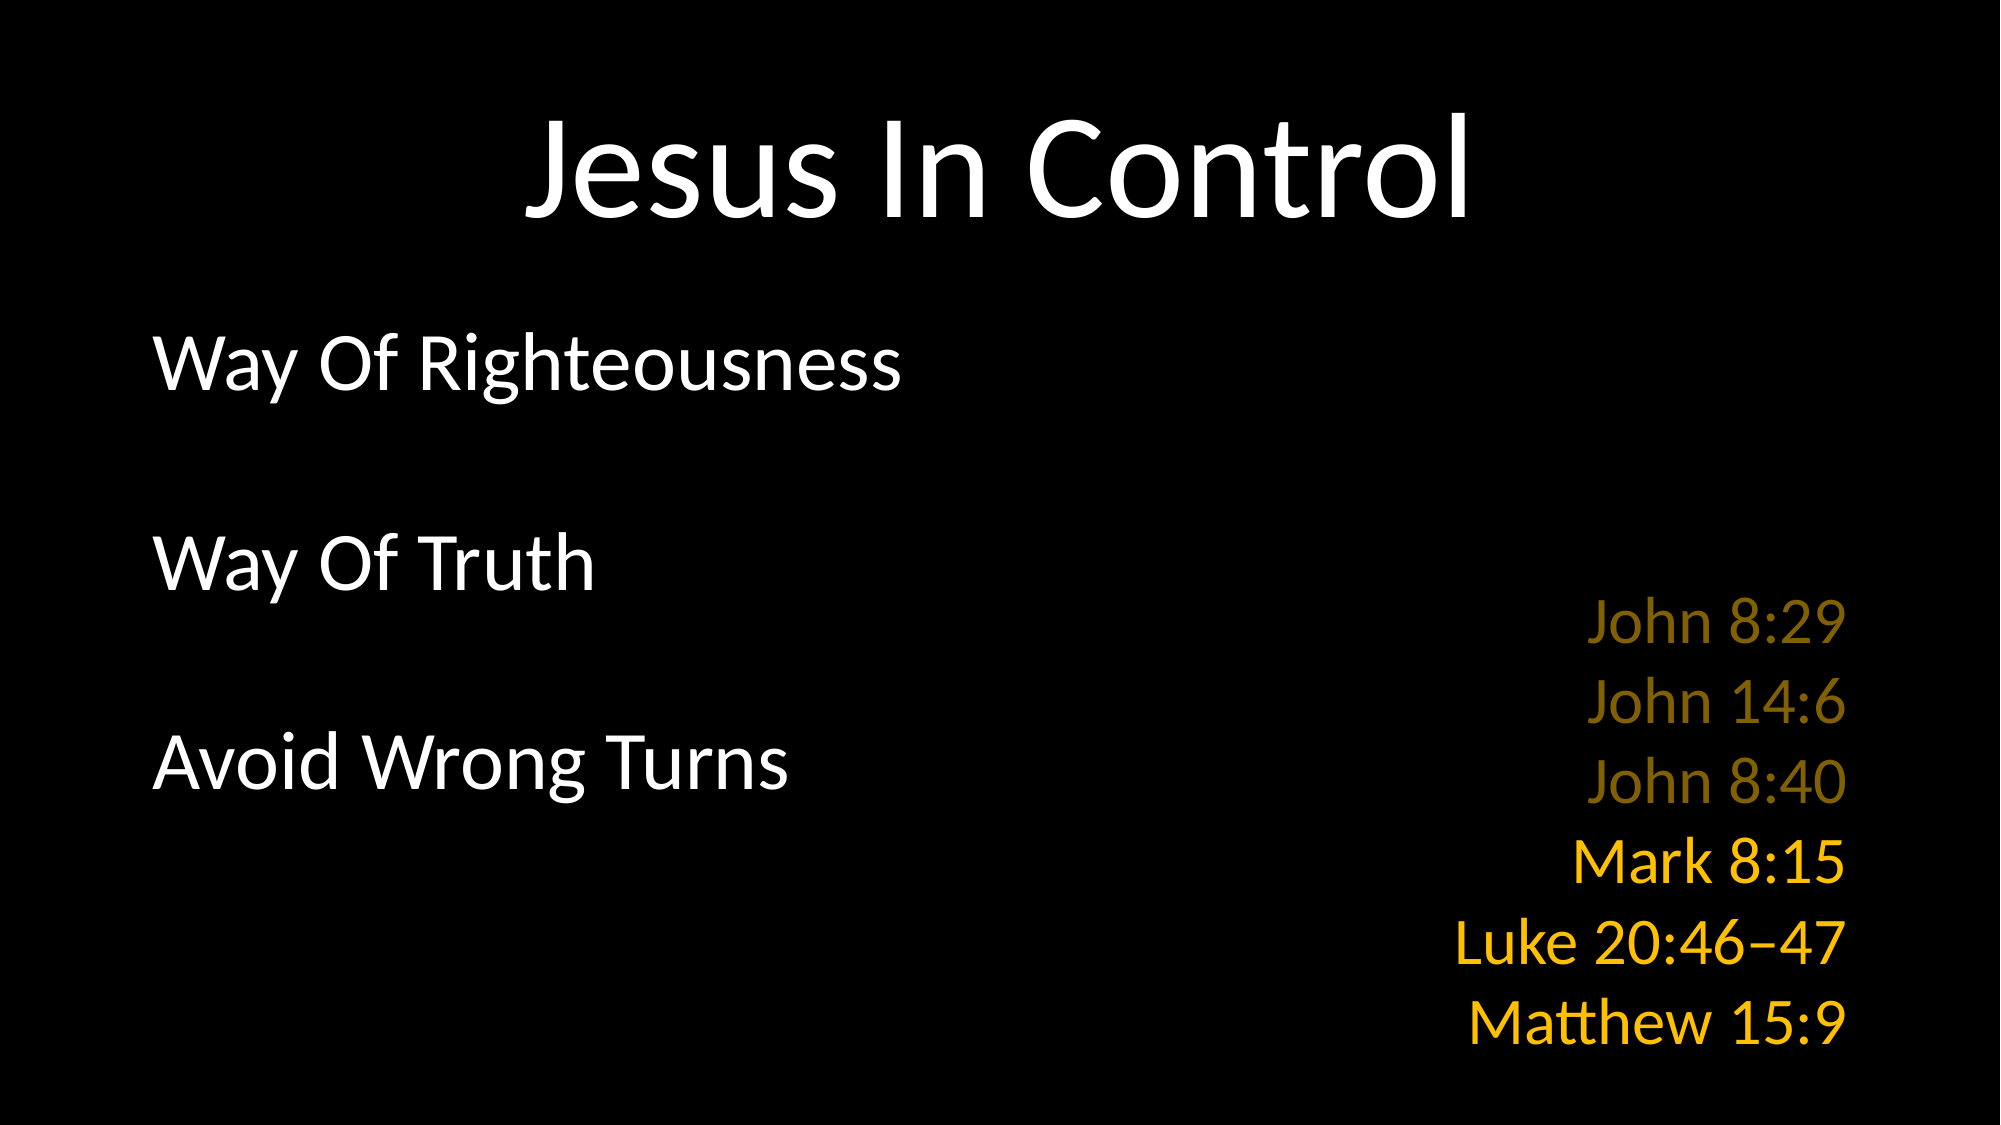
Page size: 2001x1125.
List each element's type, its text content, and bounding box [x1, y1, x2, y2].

list Way Of Righteousness Way Of Truth Avoid Wrong Turns [137, 299, 988, 1066]
title Jesus In Control [137, 59, 1863, 278]
list John 8:29 John 14:6 John 8:40 Mark 8:15 Luke 20:46–47 Matthew 15:9 [1012, 299, 1863, 1066]
